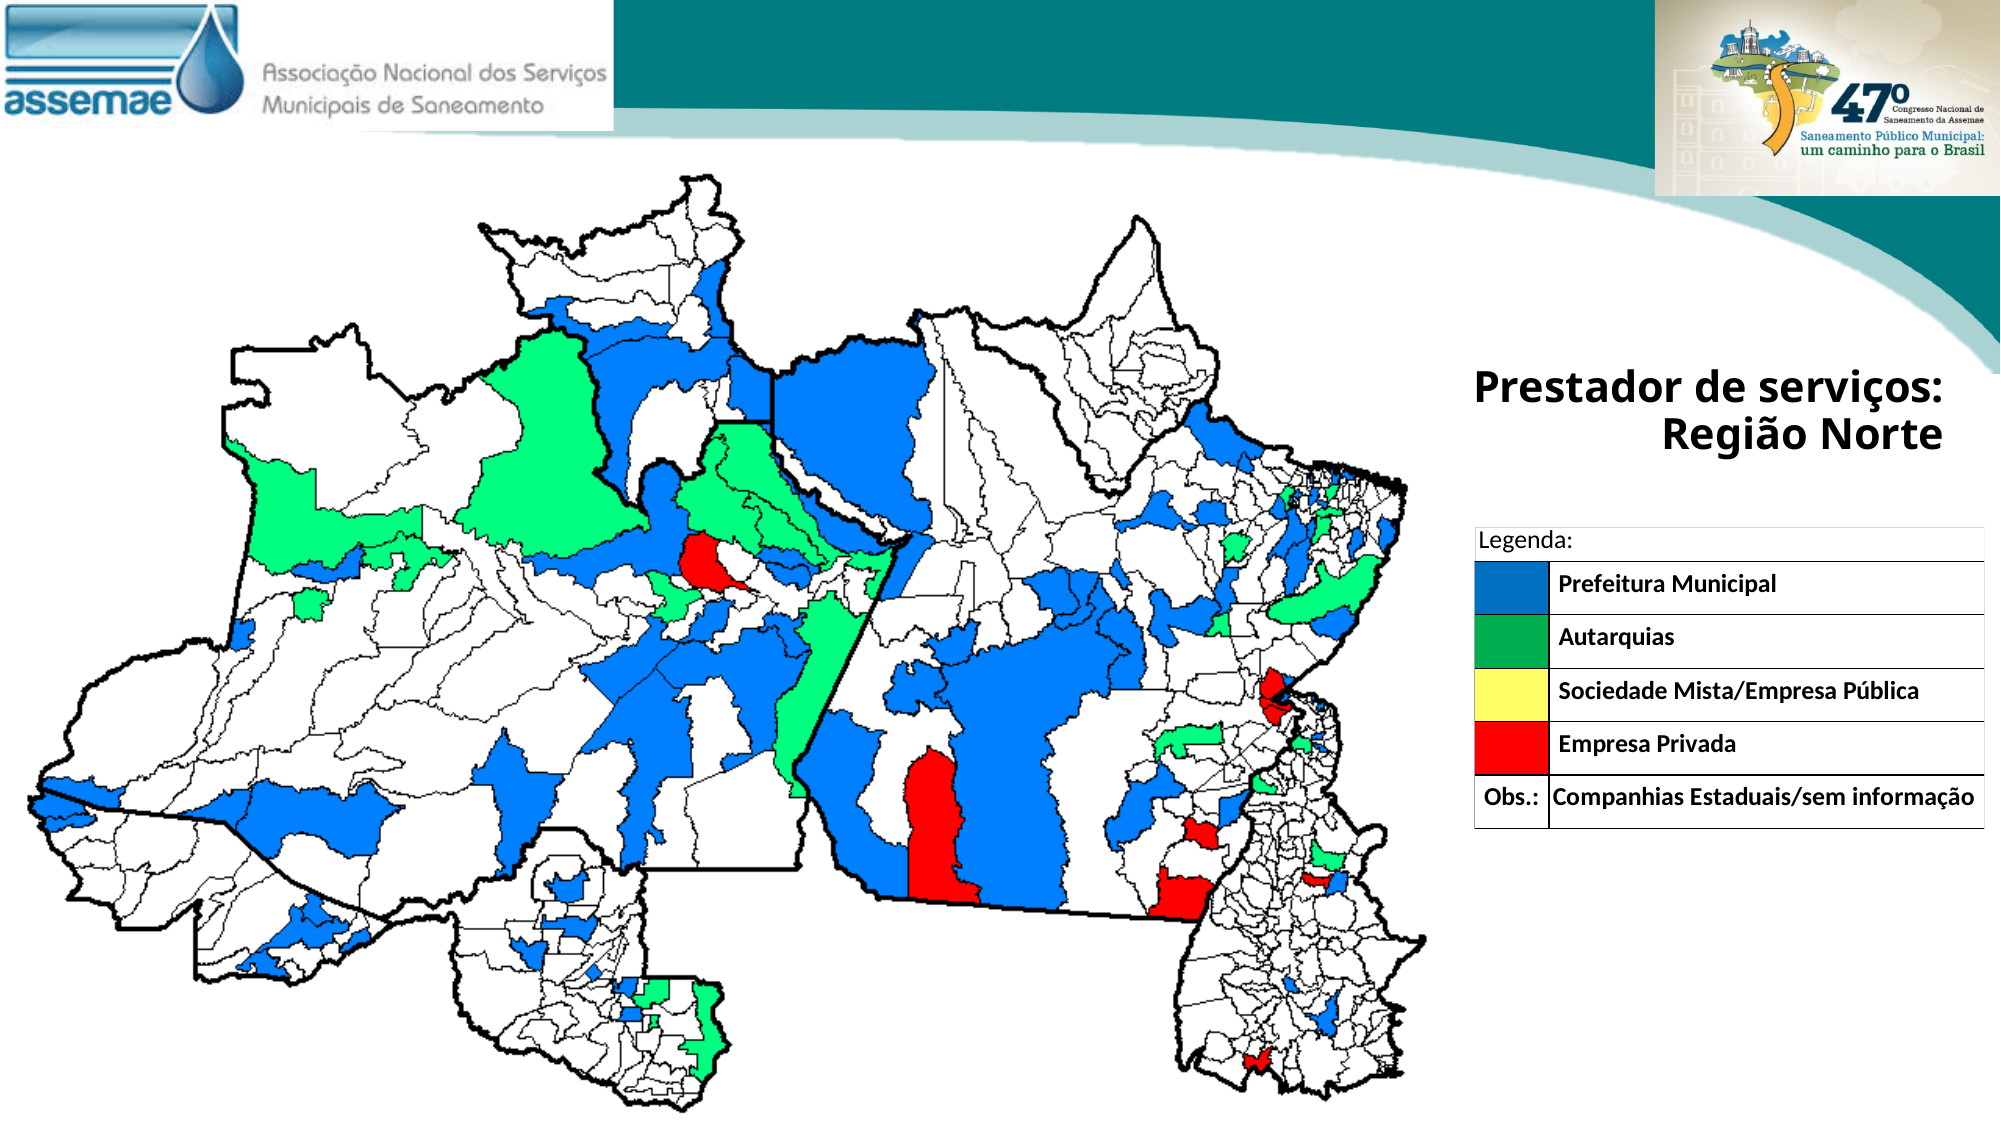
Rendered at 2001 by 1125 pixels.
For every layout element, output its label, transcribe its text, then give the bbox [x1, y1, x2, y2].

text_box Prestador de serviços: Região Norte [1443, 374, 1960, 467]
picture [0, 0, 2000, 1117]
picture [1474, 527, 1985, 829]
